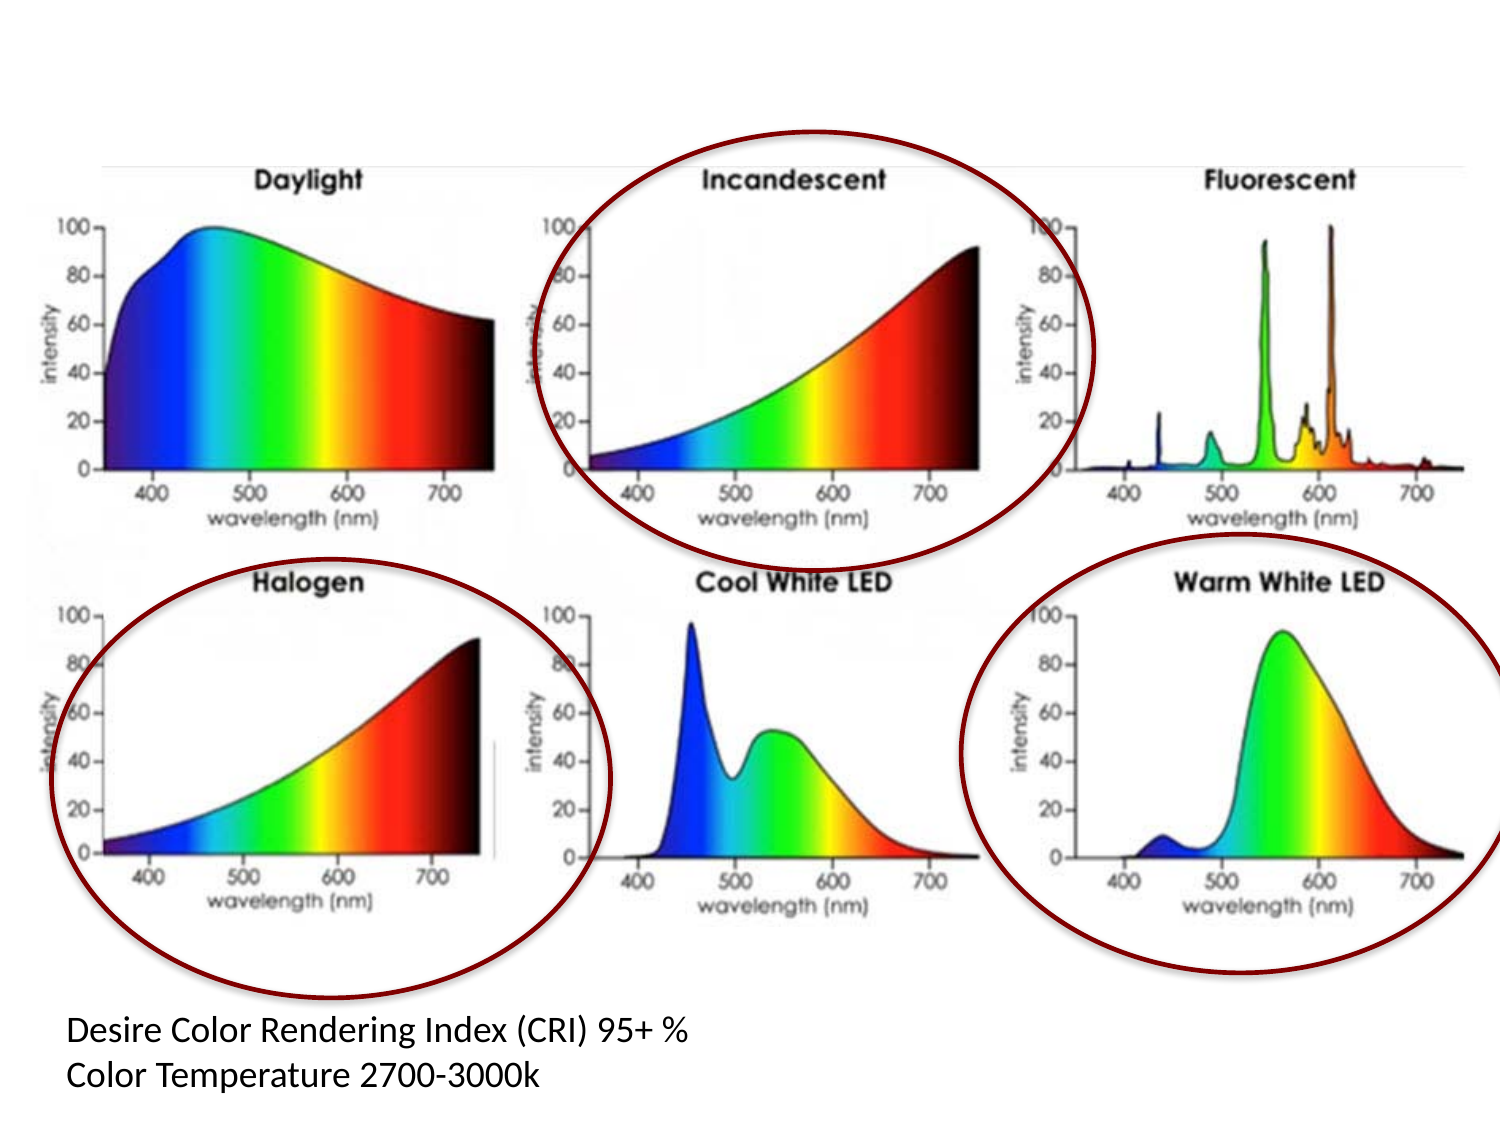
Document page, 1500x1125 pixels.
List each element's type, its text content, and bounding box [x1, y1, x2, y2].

text_box [133, 935, 529, 999]
text_box [666, 131, 962, 164]
text_box [1082, 935, 1400, 974]
picture [26, 165, 1485, 928]
text_box Desire Color Rendering Index (CRI) 95+ % Color Temperature 2700-3000k [51, 997, 870, 1103]
text_box [1488, 649, 1500, 858]
